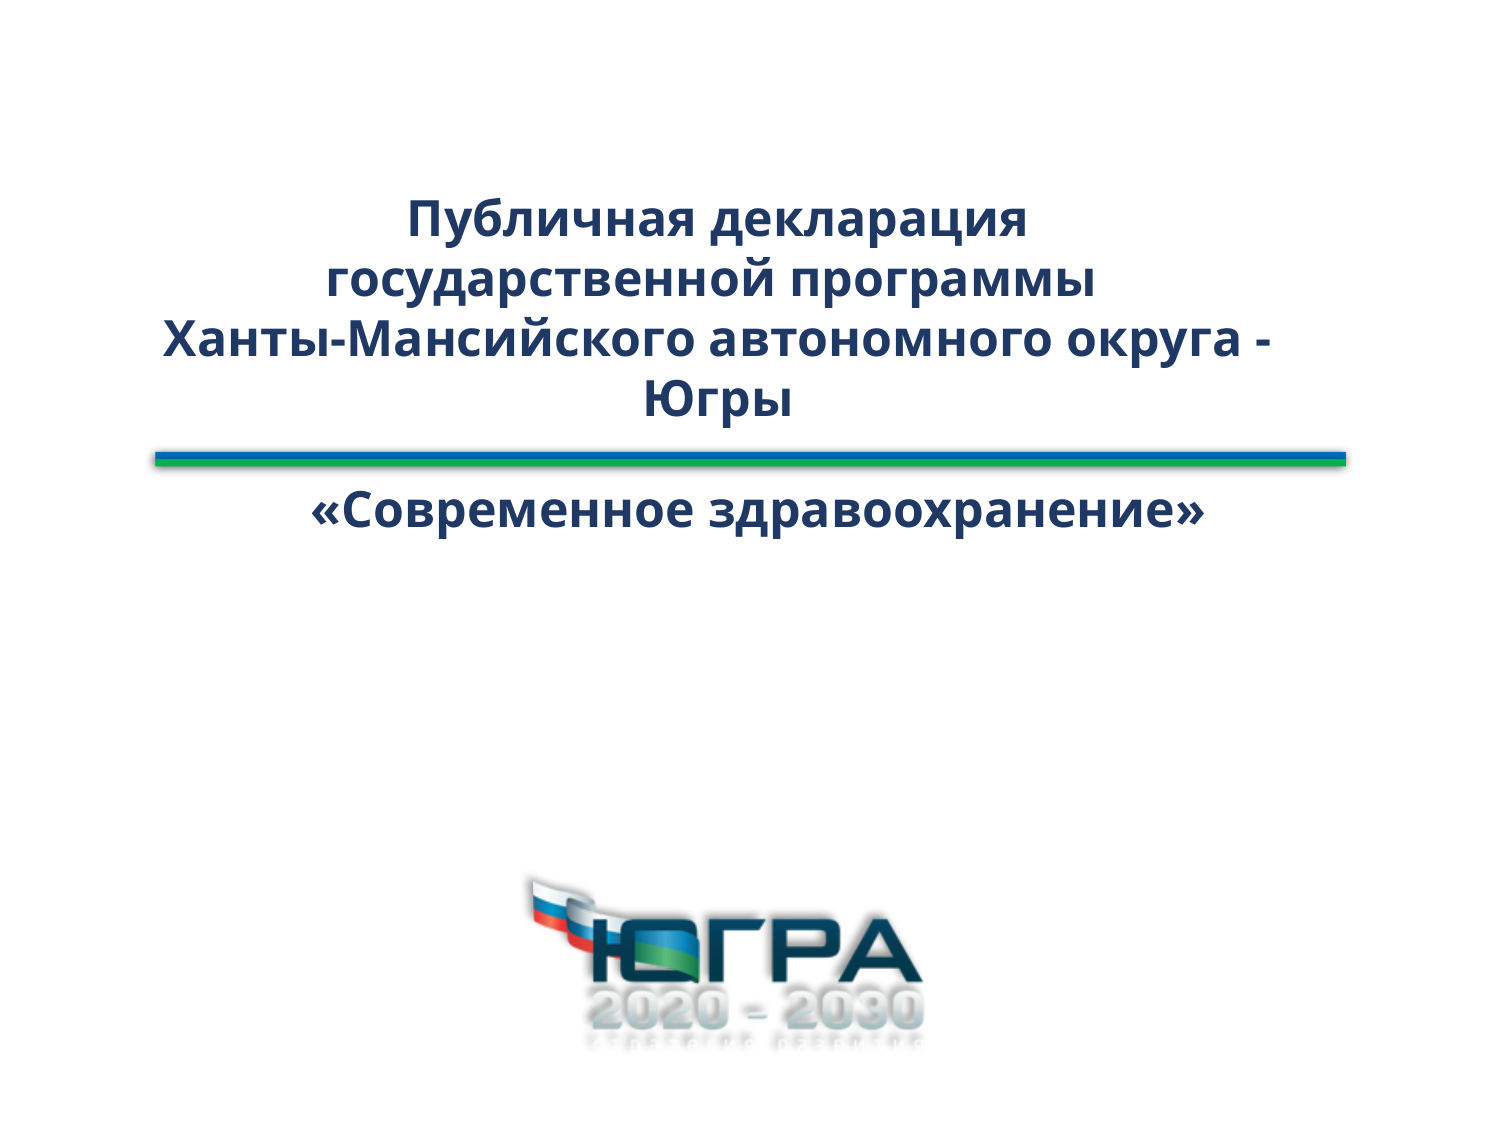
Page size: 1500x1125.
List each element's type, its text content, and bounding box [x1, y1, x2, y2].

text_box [155, 451, 1346, 467]
text_box «Современное здравоохранение» [291, 469, 1227, 703]
picture [533, 881, 925, 1057]
title Публичная декларация государственной программы Ханты-Мансийского автономного округа - Югры [129, 202, 1307, 434]
